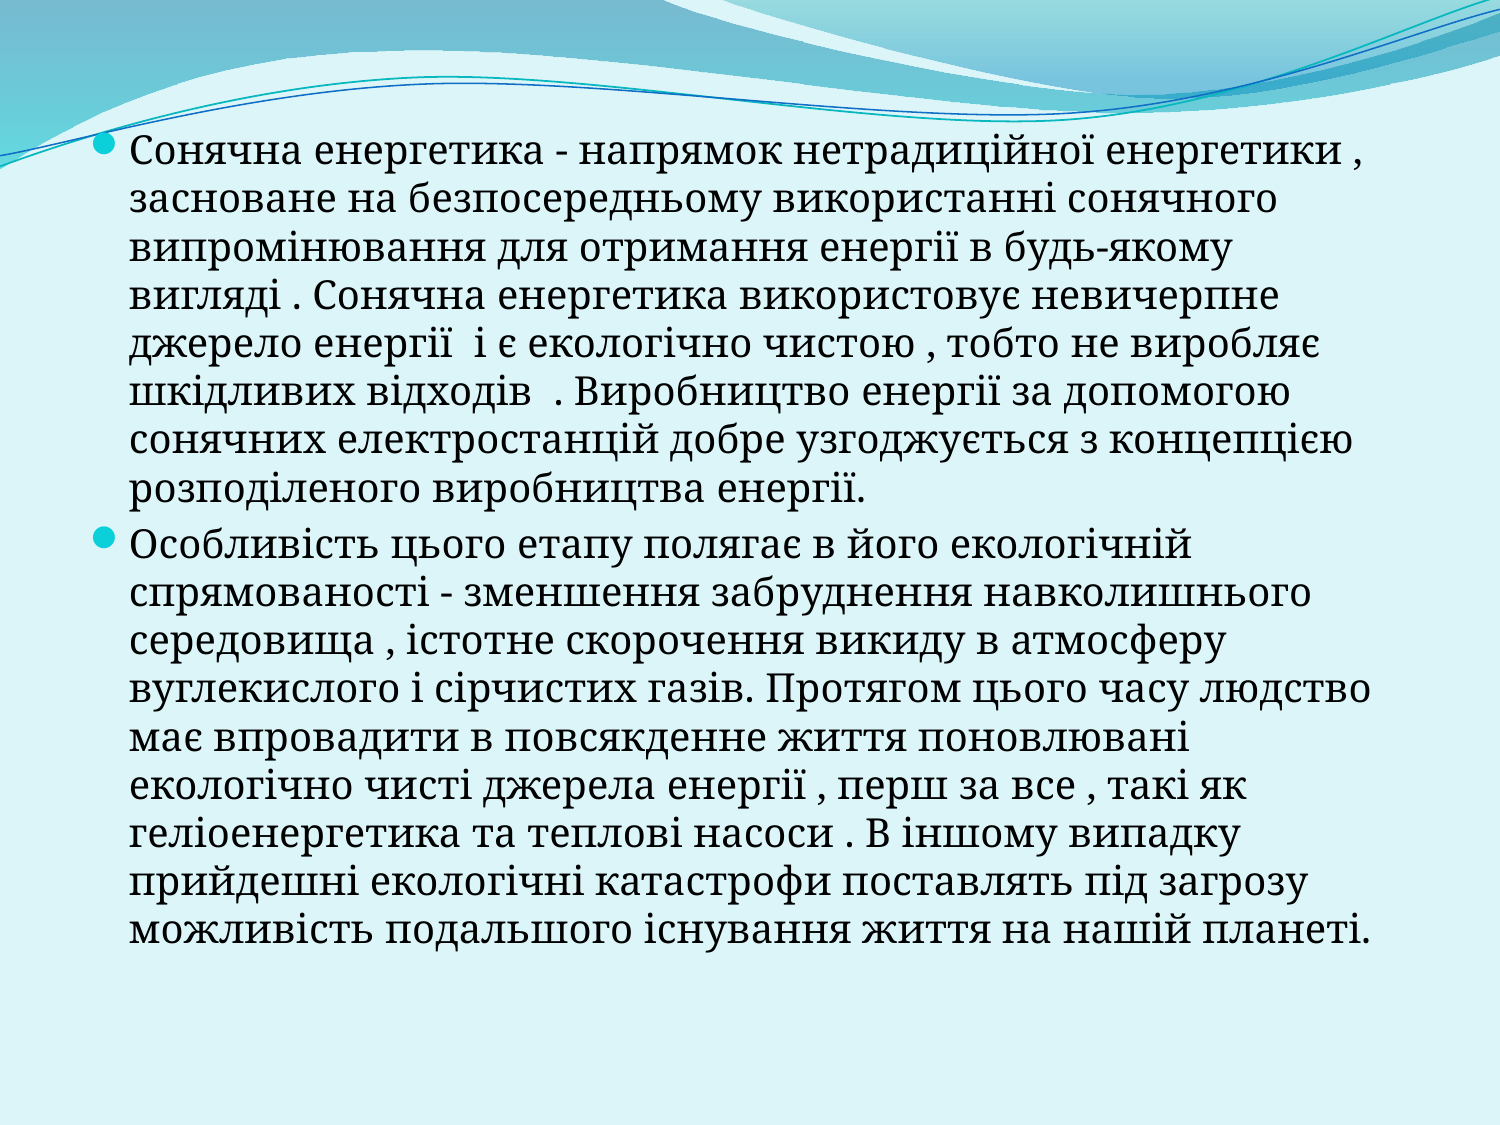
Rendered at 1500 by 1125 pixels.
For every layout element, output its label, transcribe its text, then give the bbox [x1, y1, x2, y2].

list Сонячна енергетика - напрямок нетрадиційної енергетики , засноване на безпосередньому використанні сонячного випромінювання для отримання енергії в будь-якому вигляді . Сонячна енергетика використовує невичерпне джерело енергії і є екологічно чистою , тобто не виробляє шкідливих відходів . Виробництво енергії за допомогою сонячних електростанцій добре узгоджується з концепцією розподіленого виробництва енергії. Особливість цього етапу полягає в його екологічній спрямованості - зменшення забруднення навколишнього середовища , істотне скорочення викиду в атмосферу вуглекислого і сірчистих газів. Протягом цього часу людство має впровадити в повсякденне життя поновлювані екологічно чисті джерела енергії , перш за все , такі як геліоенергетика та теплові насоси . В іншому випадку прийдешні екологічні катастрофи поставлять під загрозу можливість подальшого існування життя на нашій планеті. [75, 117, 1425, 1005]
